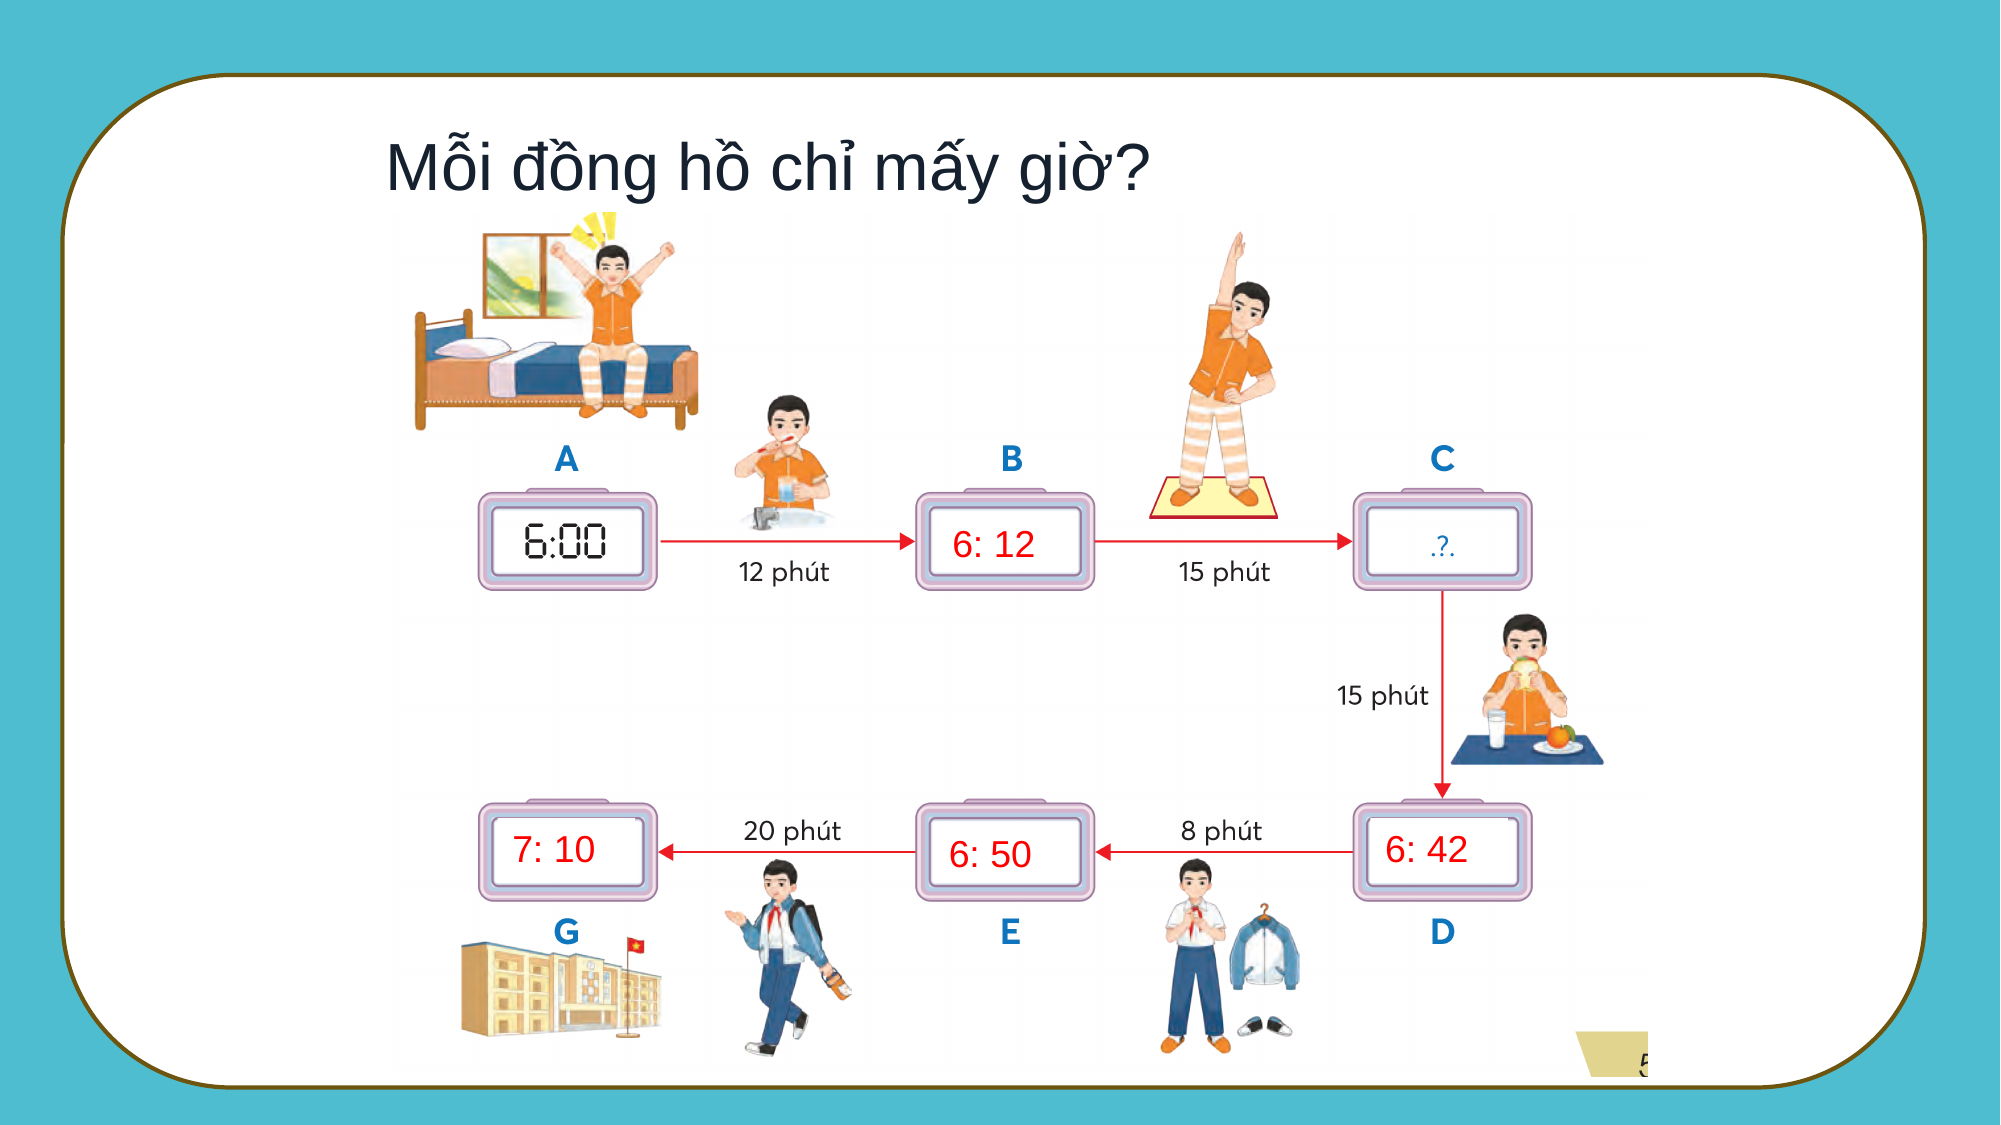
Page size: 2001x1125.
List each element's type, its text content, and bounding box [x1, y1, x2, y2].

text_box Mỗi đồng hồ chỉ mấy giờ? [0, 116, 1663, 212]
text_box [60, 72, 1927, 1090]
picture [387, 211, 1648, 1077]
